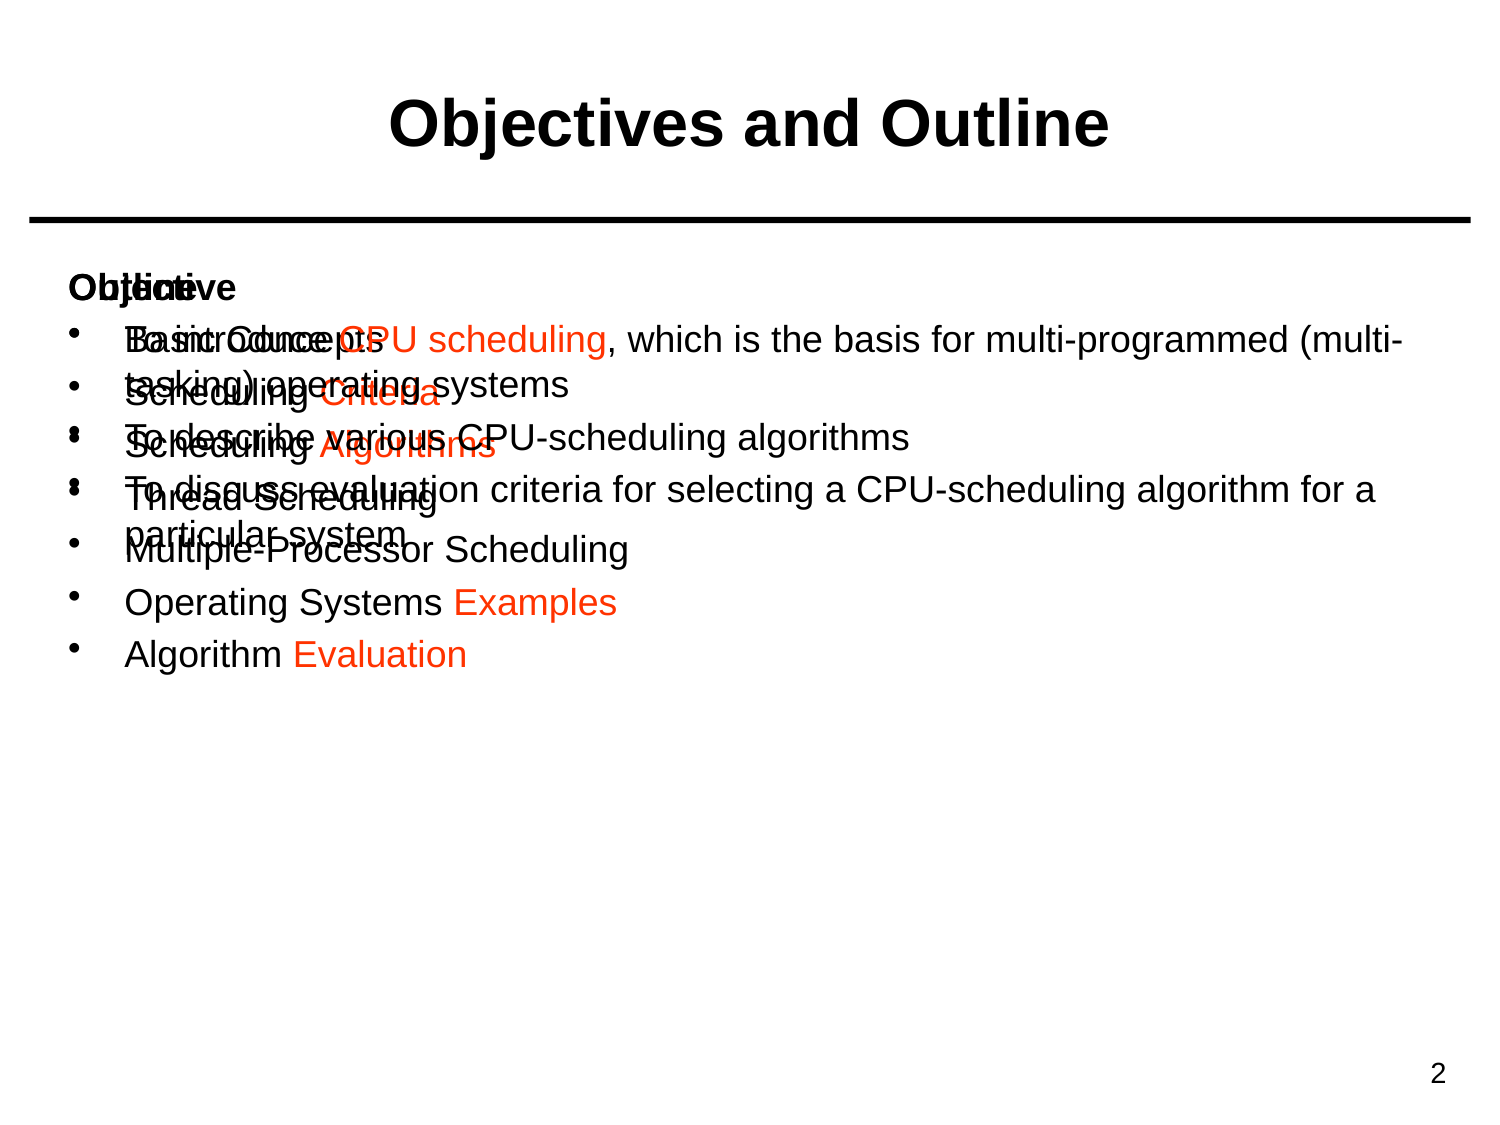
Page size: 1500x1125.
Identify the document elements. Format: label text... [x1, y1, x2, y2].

slide_number 2 [1305, 1046, 1462, 1098]
title Objectives and Outline [53, 26, 1447, 214]
list Objective To introduce CPU scheduling, which is the basis for multi-programmed (multi-tasking) operating systems To describe various CPU-scheduling algorithms To discuss evaluation criteria for selecting a CPU-scheduling algorithm for a particular system [53, 255, 1447, 1024]
